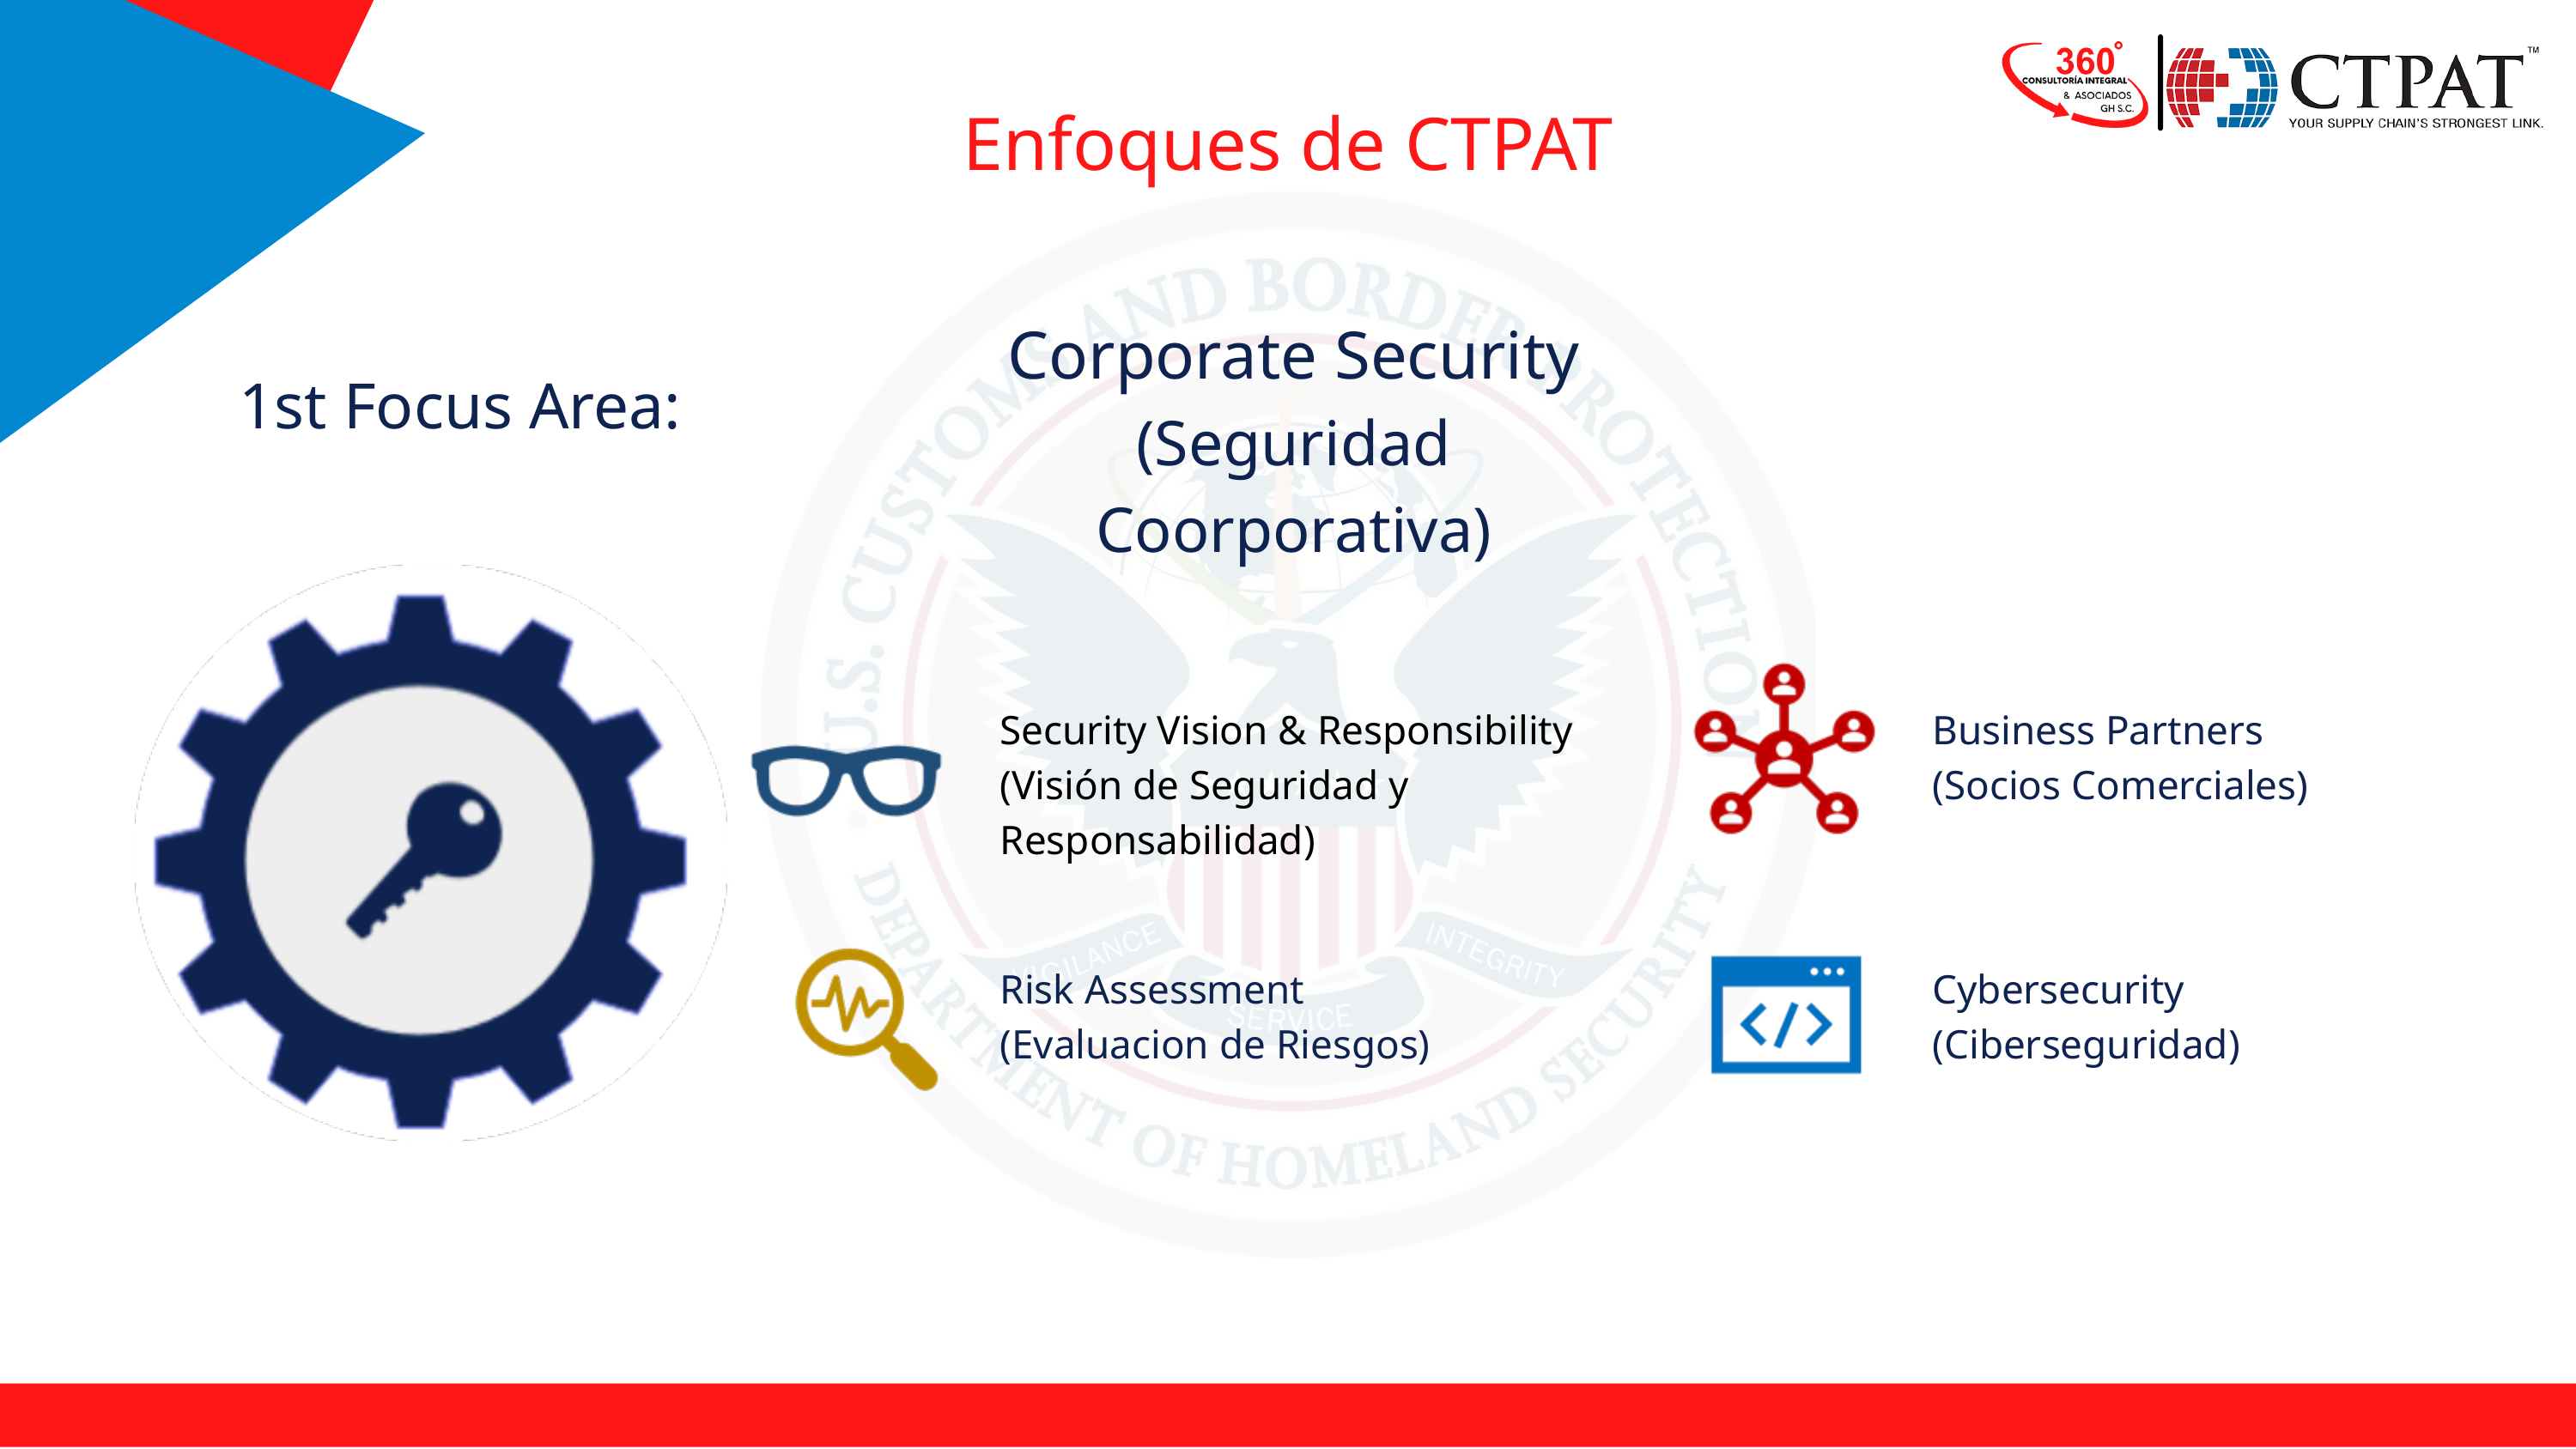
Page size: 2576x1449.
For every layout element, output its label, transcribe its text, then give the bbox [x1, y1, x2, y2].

picture [1391, 190, 1898, 1258]
text_box 1st Focus Area: [209, 353, 712, 441]
picture [134, 564, 729, 1143]
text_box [1326, 9, 1391, 1449]
text_box Business Partners (Socios Comerciales) [1932, 697, 2524, 863]
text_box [0, 0, 336, 347]
text_box Cybersecurity (Ciberseguridad) [1932, 956, 2524, 1122]
text_box Enfoques de CTPAT [867, 82, 1320, 189]
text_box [1985, 38, 2550, 130]
picture [336, 163, 385, 170]
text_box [340, 0, 468, 161]
text_box Enfoques de CTPAT [1397, 82, 1709, 189]
picture [743, 190, 1326, 1258]
